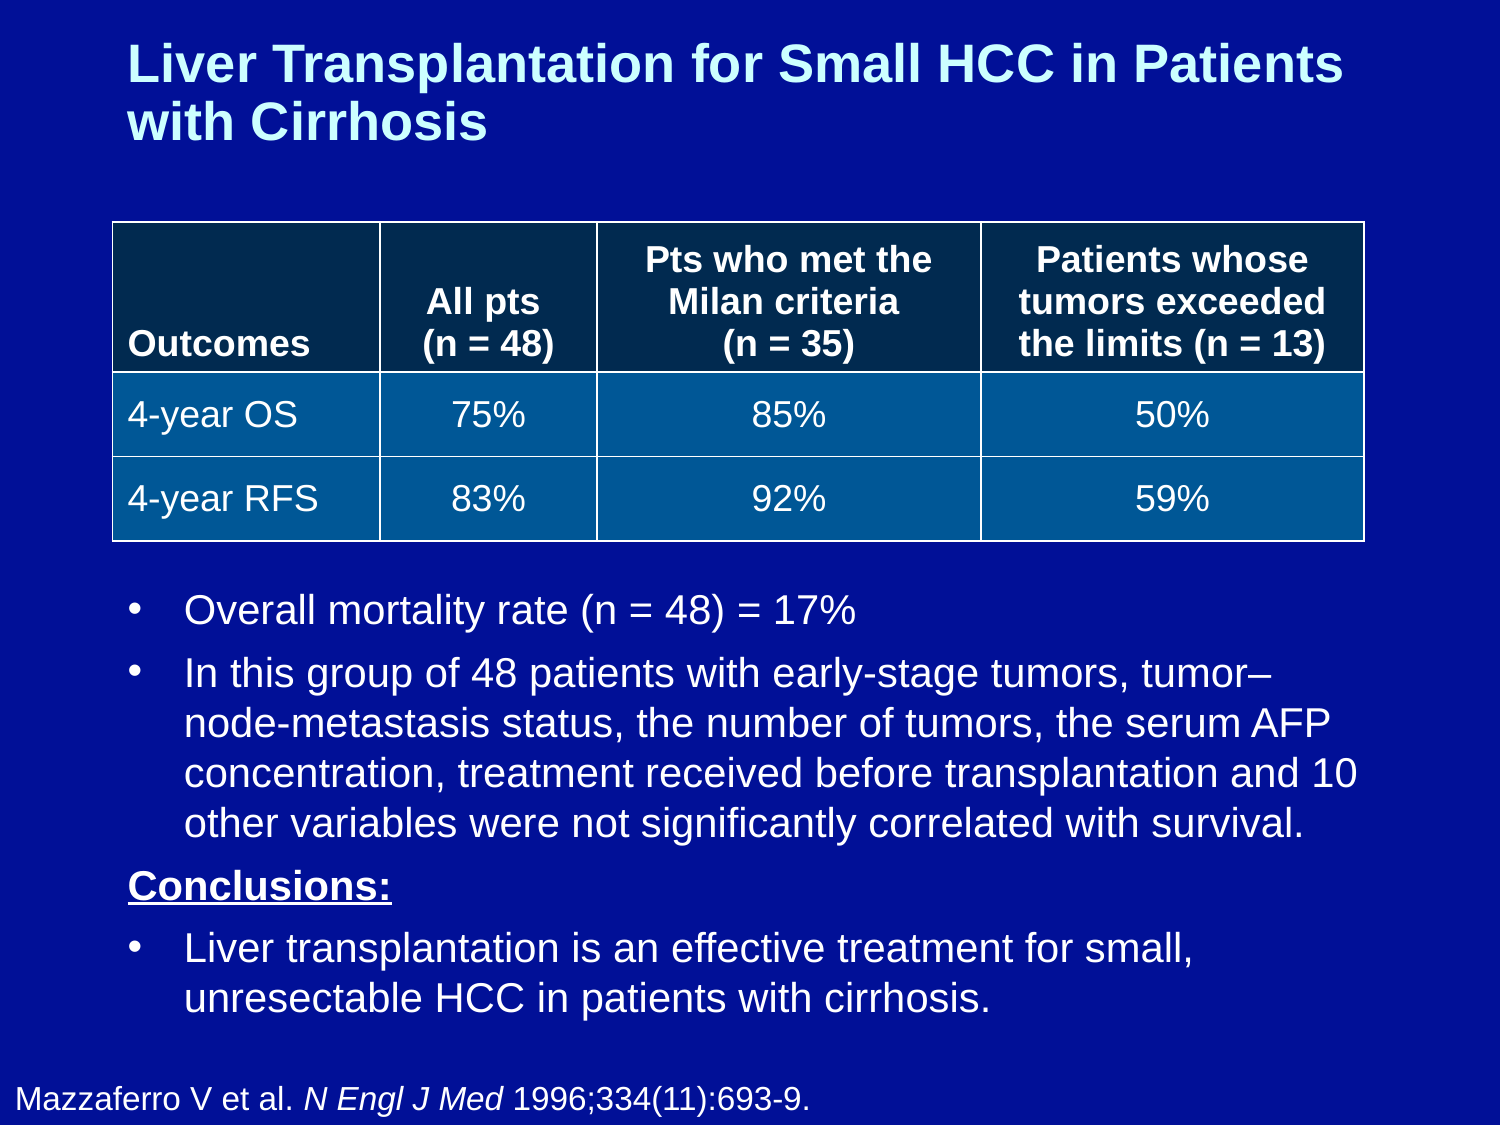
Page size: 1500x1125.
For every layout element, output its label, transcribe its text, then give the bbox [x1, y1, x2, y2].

text_box Mazzaferro V et al. N Engl J Med 1996;334(11):693-9. [0, 1069, 1467, 1125]
table_cell 4-year OS [113, 373, 379, 456]
list Overall mortality rate (n = 48) = 17% In this group of 48 patients with early-stage tumors, tumor–node-metastasis status, the number of tumors, the serum AFP concentration, treatment received before transplantation and 10 other variables were not significantly correlated with survival. Conclusions: Liver transplantation is an effective treatment for small, unresectable HCC in patients with cirrhosis. [112, 575, 1388, 959]
table_cell 4-year RFS [113, 457, 379, 540]
table_cell 85% [598, 373, 980, 456]
table_cell 59% [982, 457, 1363, 540]
title Liver Transplantation for Small HCC in Patients with Cirrhosis [112, 0, 1387, 188]
table_header All pts (n = 48) [381, 223, 596, 371]
table_cell 75% [381, 373, 596, 456]
table_header Pts who met the Milan criteria (n = 35) [598, 223, 980, 371]
table_cell 50% [982, 373, 1363, 456]
table_header Outcomes [113, 223, 379, 371]
table_header Patients whose tumors exceeded the limits (n = 13) [982, 223, 1363, 371]
table_cell 92% [598, 457, 980, 540]
table_cell 83% [381, 457, 596, 540]
